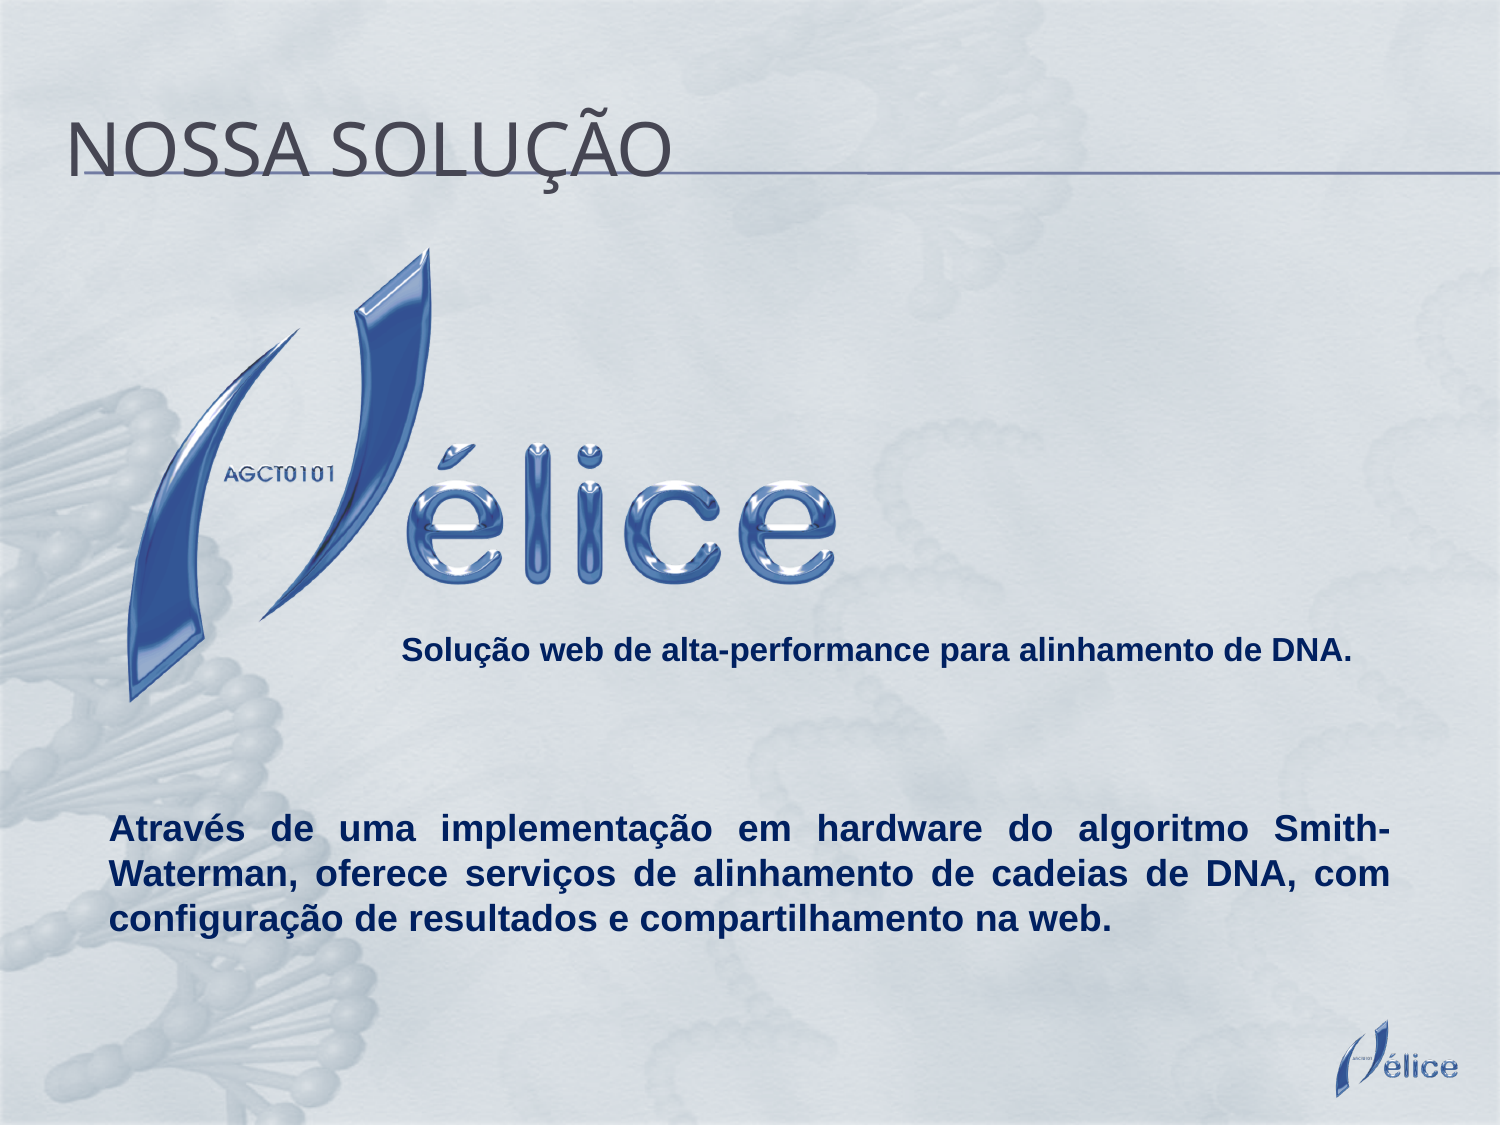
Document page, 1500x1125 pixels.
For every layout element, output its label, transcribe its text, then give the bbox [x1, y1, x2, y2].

text_box Solução web de alta-performance para alinhamento de DNA. [906, 621, 1465, 716]
picture [1324, 1019, 1469, 1098]
text_box Através de uma implementação em hardware do algoritmo Smith-Waterman, oferece serviços de alinhamento de cadeias de DNA, com configuração de resultados e compartilhamento na web. [93, 796, 1407, 947]
picture [58, 245, 903, 704]
text_box Nossa Solução [49, 93, 1475, 232]
